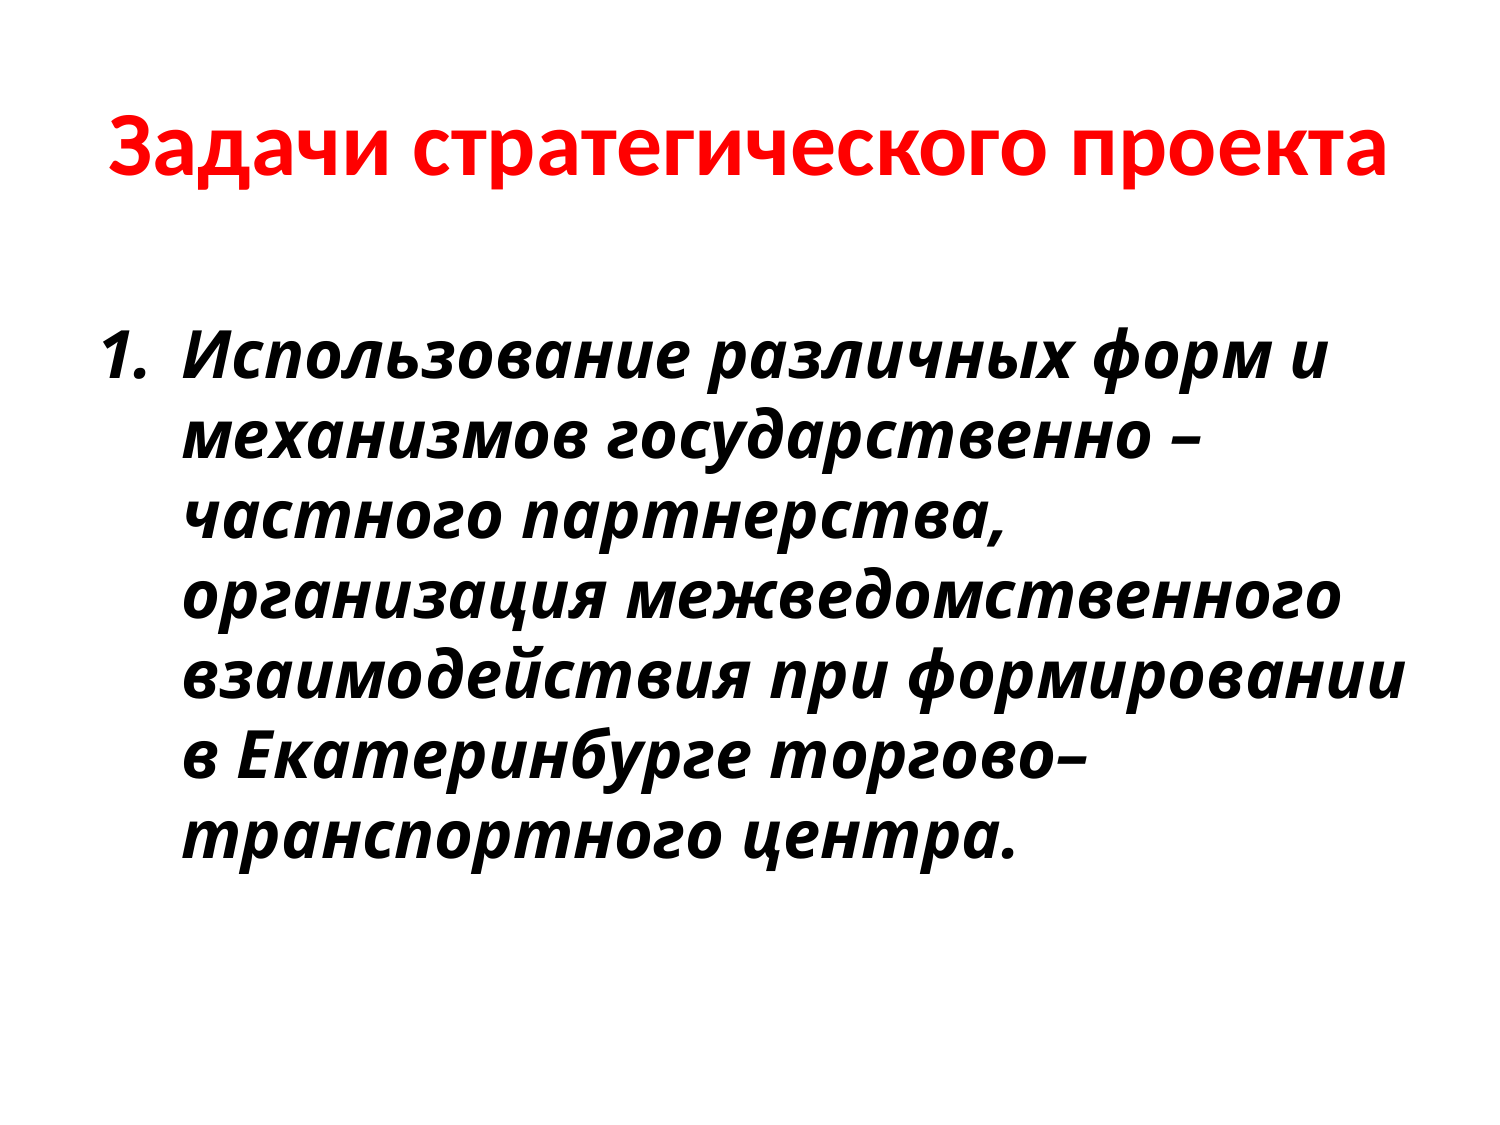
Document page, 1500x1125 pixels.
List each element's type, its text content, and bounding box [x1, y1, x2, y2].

list Использование различных форм и механизмов государственно – частного партнерства, организация межведомственного взаимодействия при формировании в Екатеринбурге торгово–транспортного центра. [81, 210, 1433, 1059]
title Задачи стратегического проекта [74, 44, 1426, 233]
